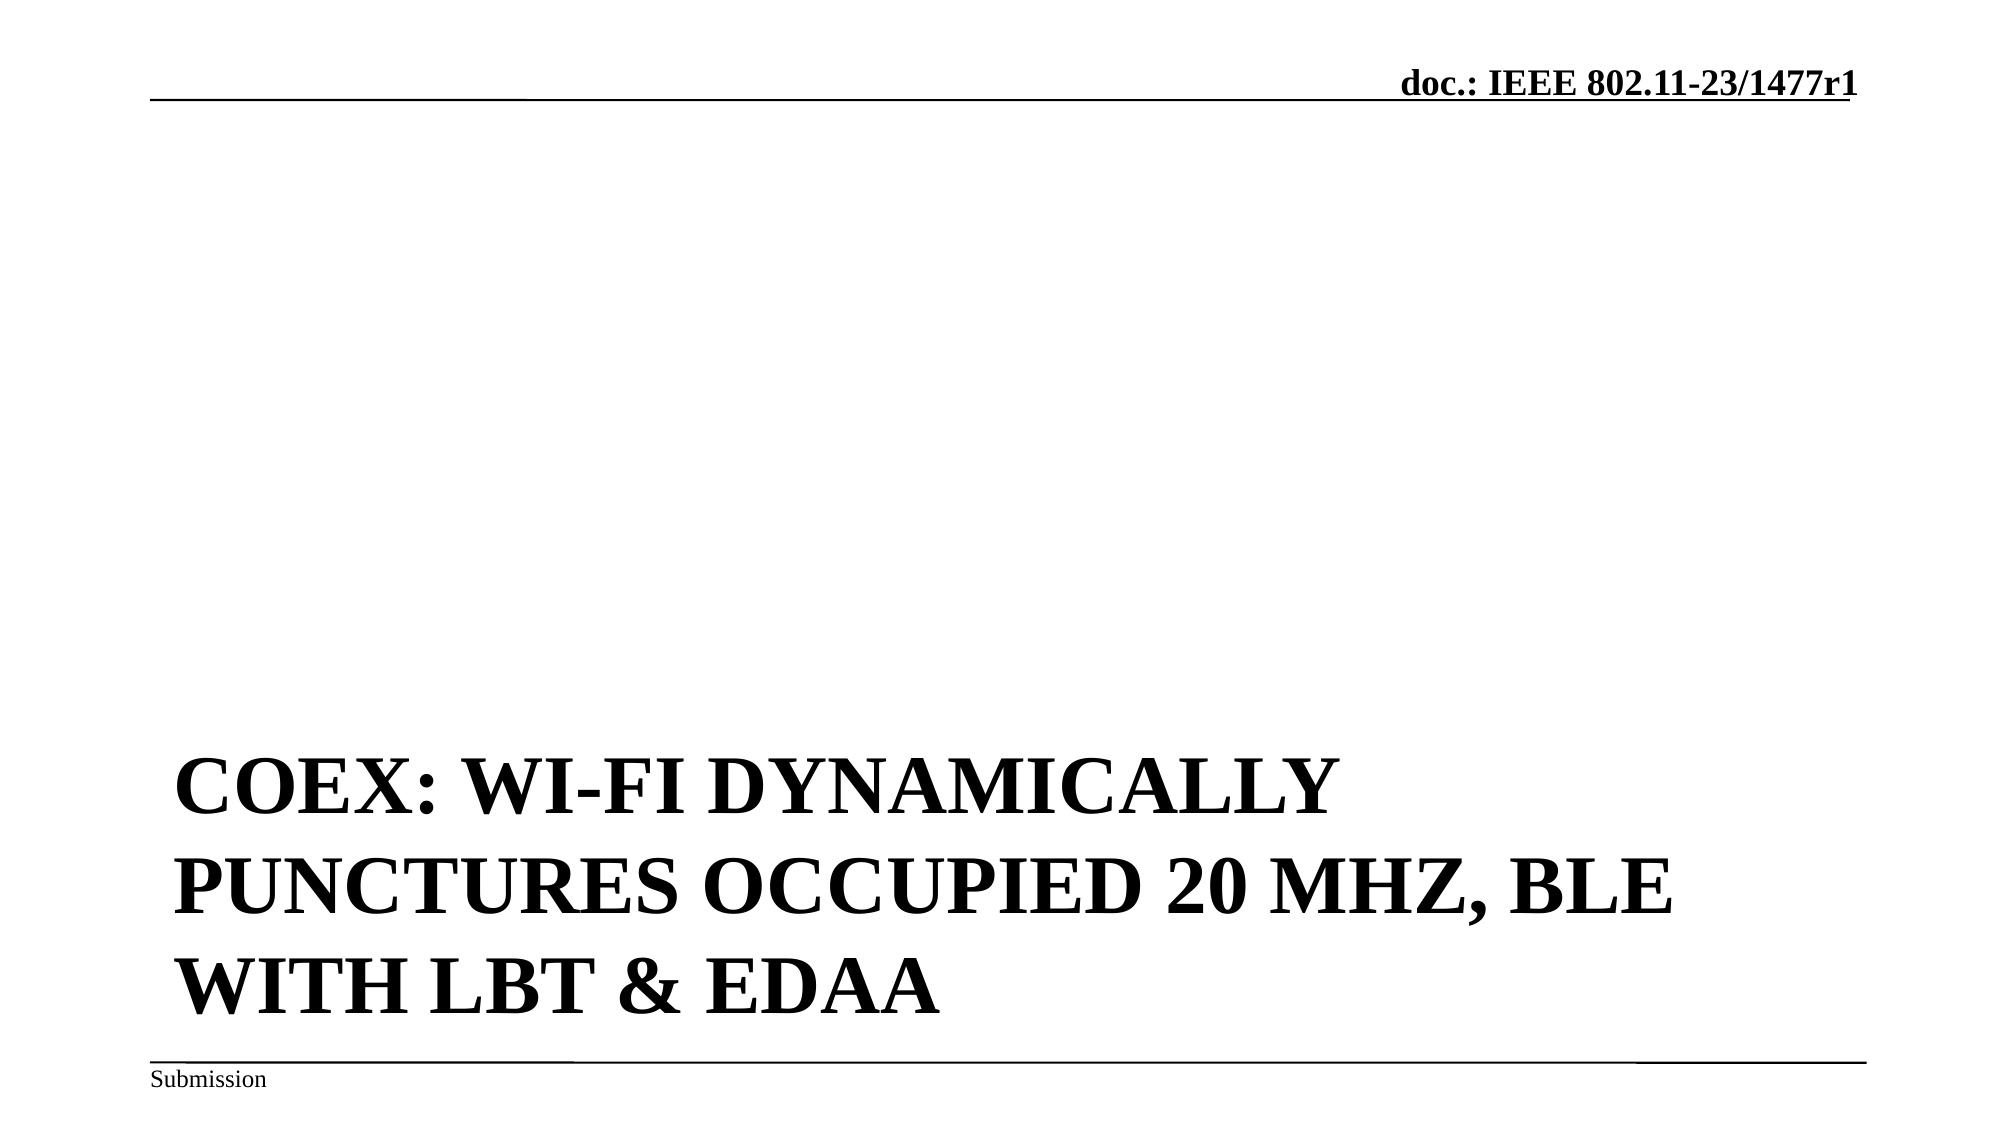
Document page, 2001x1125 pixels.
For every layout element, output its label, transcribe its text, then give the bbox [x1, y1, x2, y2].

title Coex: Wi-Fi Dynamically Punctures Occupied 20 MHz, BLE with LBT & eDAA [157, 722, 1859, 947]
